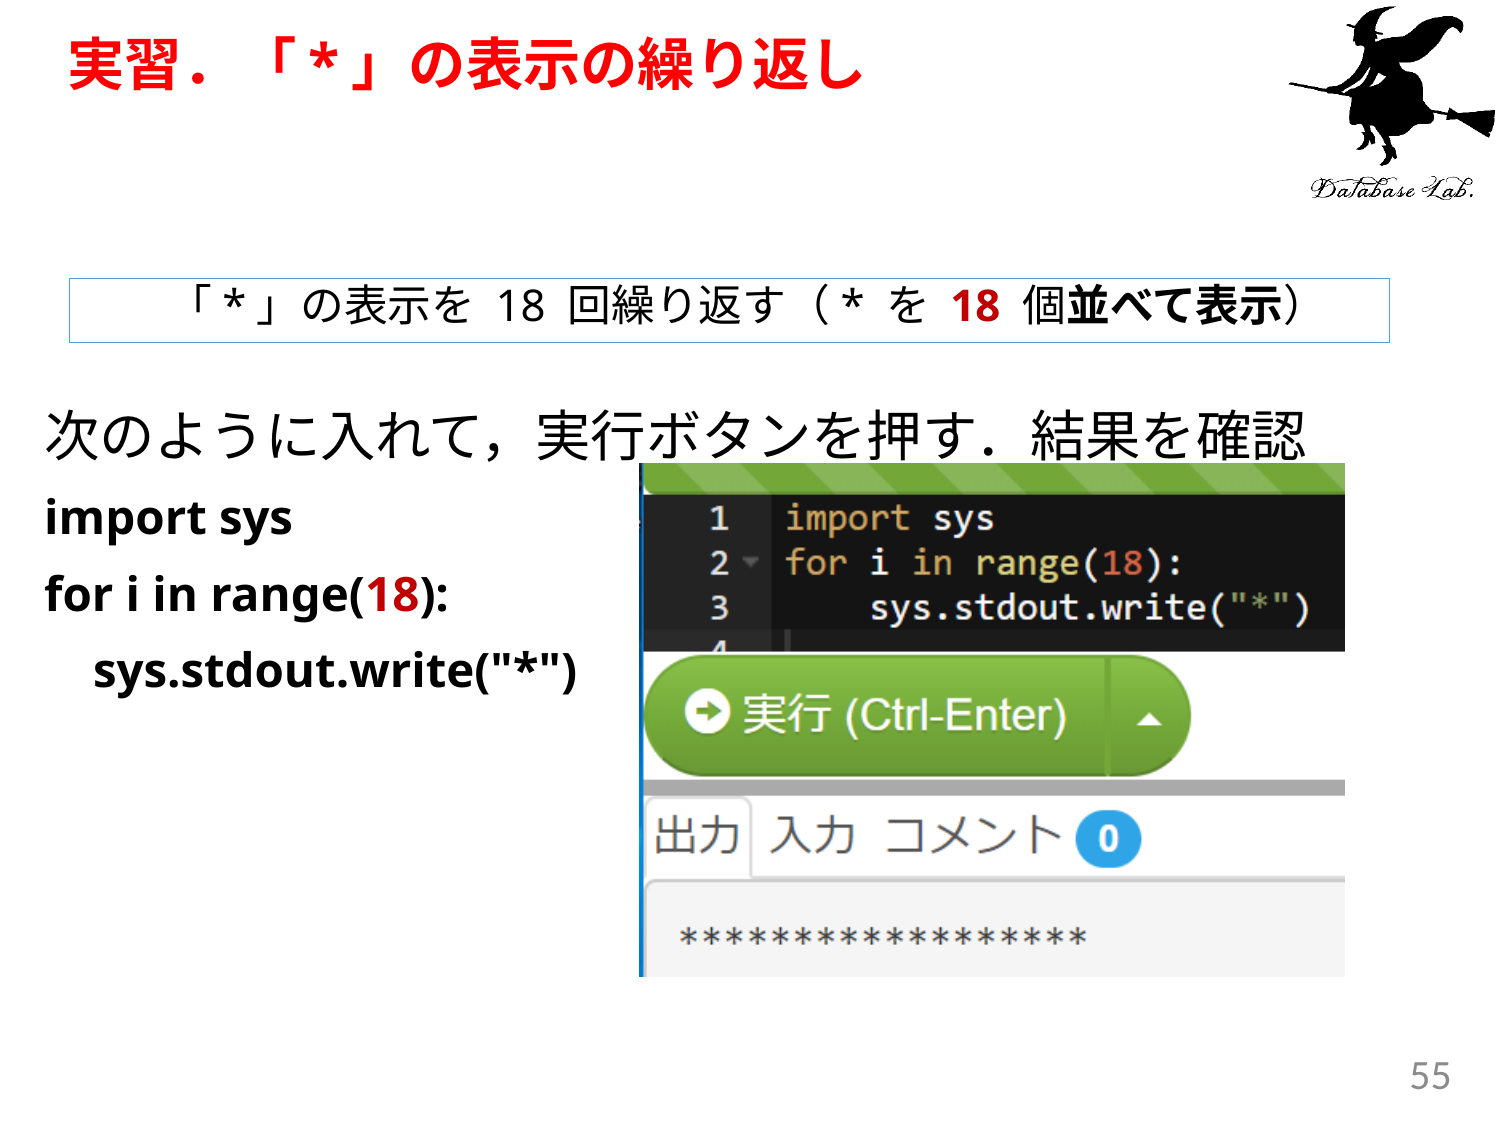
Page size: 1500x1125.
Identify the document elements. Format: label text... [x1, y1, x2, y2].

picture [639, 463, 1345, 977]
picture [1284, 2, 1499, 204]
title 実習．「*」の表示の繰り返し [52, 28, 1441, 106]
slide_number 55 [1129, 1042, 1467, 1103]
list 次のように入れて，実行ボタンを押す．結果を確認 import sys for i in range(18): sys.stdout.write("*") [29, 393, 1490, 707]
text_box 「*」の表示を 18 回繰り返す（* を 18 個並べて表示） [69, 278, 1390, 343]
